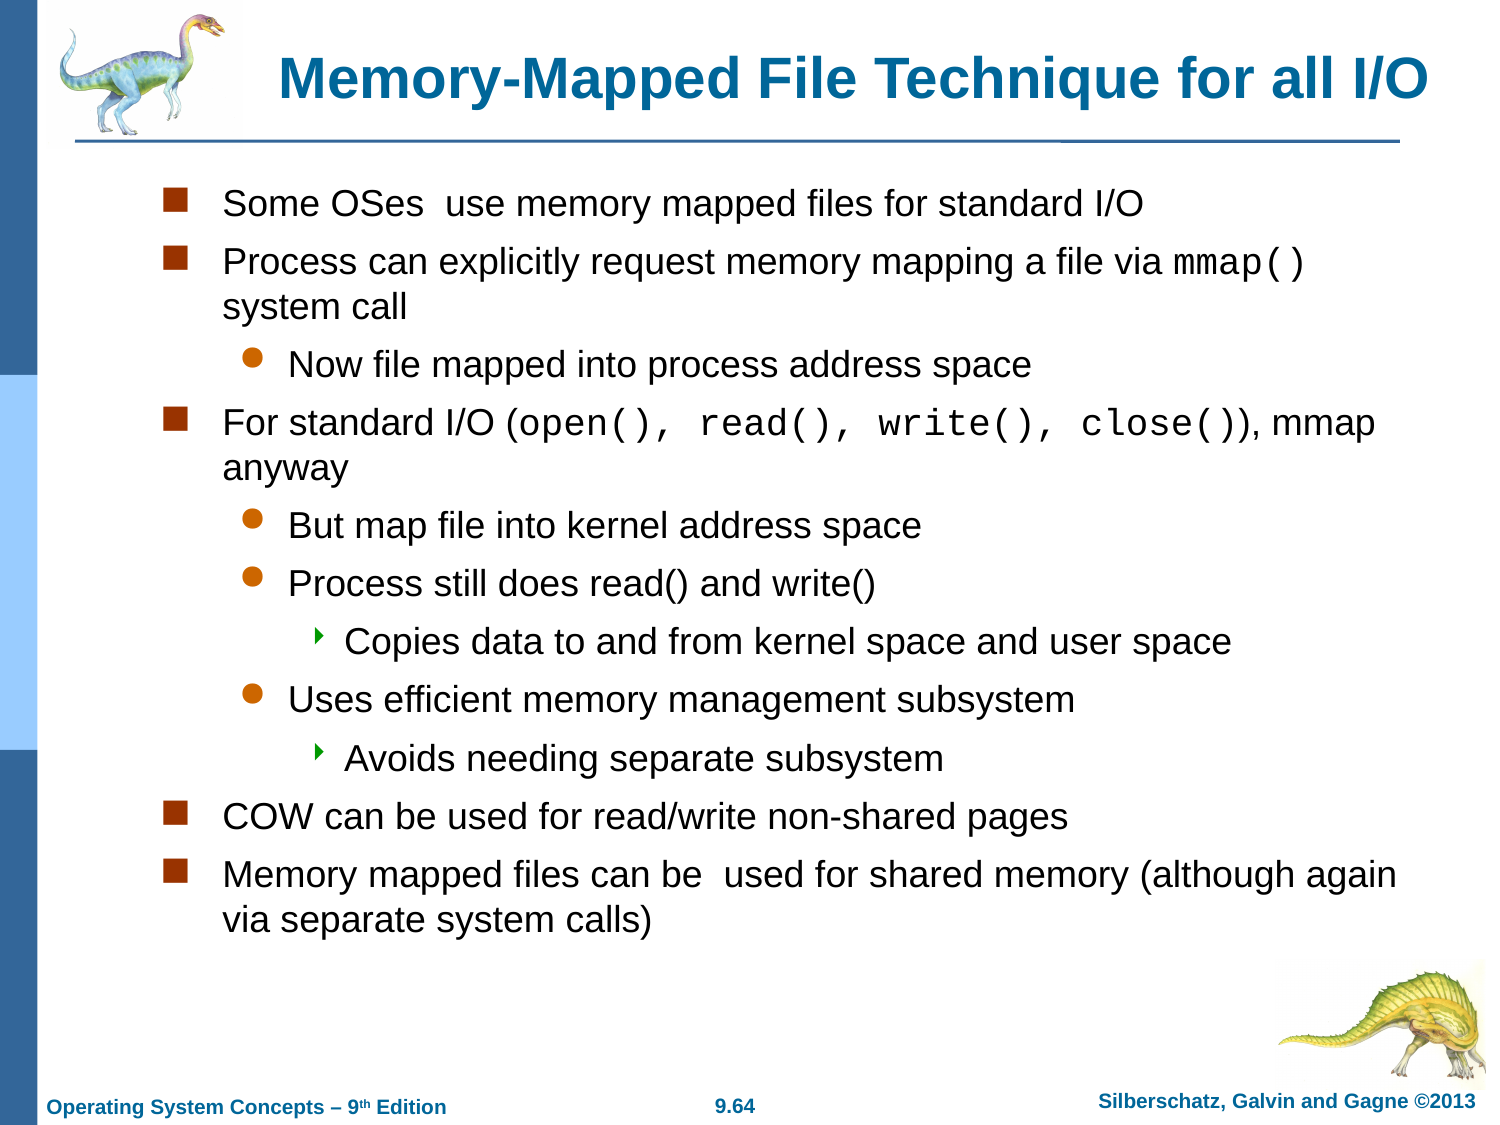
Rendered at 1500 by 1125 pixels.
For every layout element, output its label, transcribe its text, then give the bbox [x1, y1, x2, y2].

title Memory-Mapped File Technique for all I/O [245, 22, 1465, 118]
list Some OSes use memory mapped files for standard I/O Process can explicitly request memory mapping a file via mmap() system call Now file mapped into process address space For standard I/O (open(), read(), write(), close()), mmap anyway But map file into kernel address space Process still does read() and write() Copies data to and from kernel space and user space Uses efficient memory management subsystem Avoids needing separate subsystem COW can be used for read/write non-shared pages Memory mapped files can be used for shared memory (although again via separate system calls) [151, 171, 1414, 975]
picture [46, 0, 243, 149]
picture [1275, 959, 1486, 1090]
